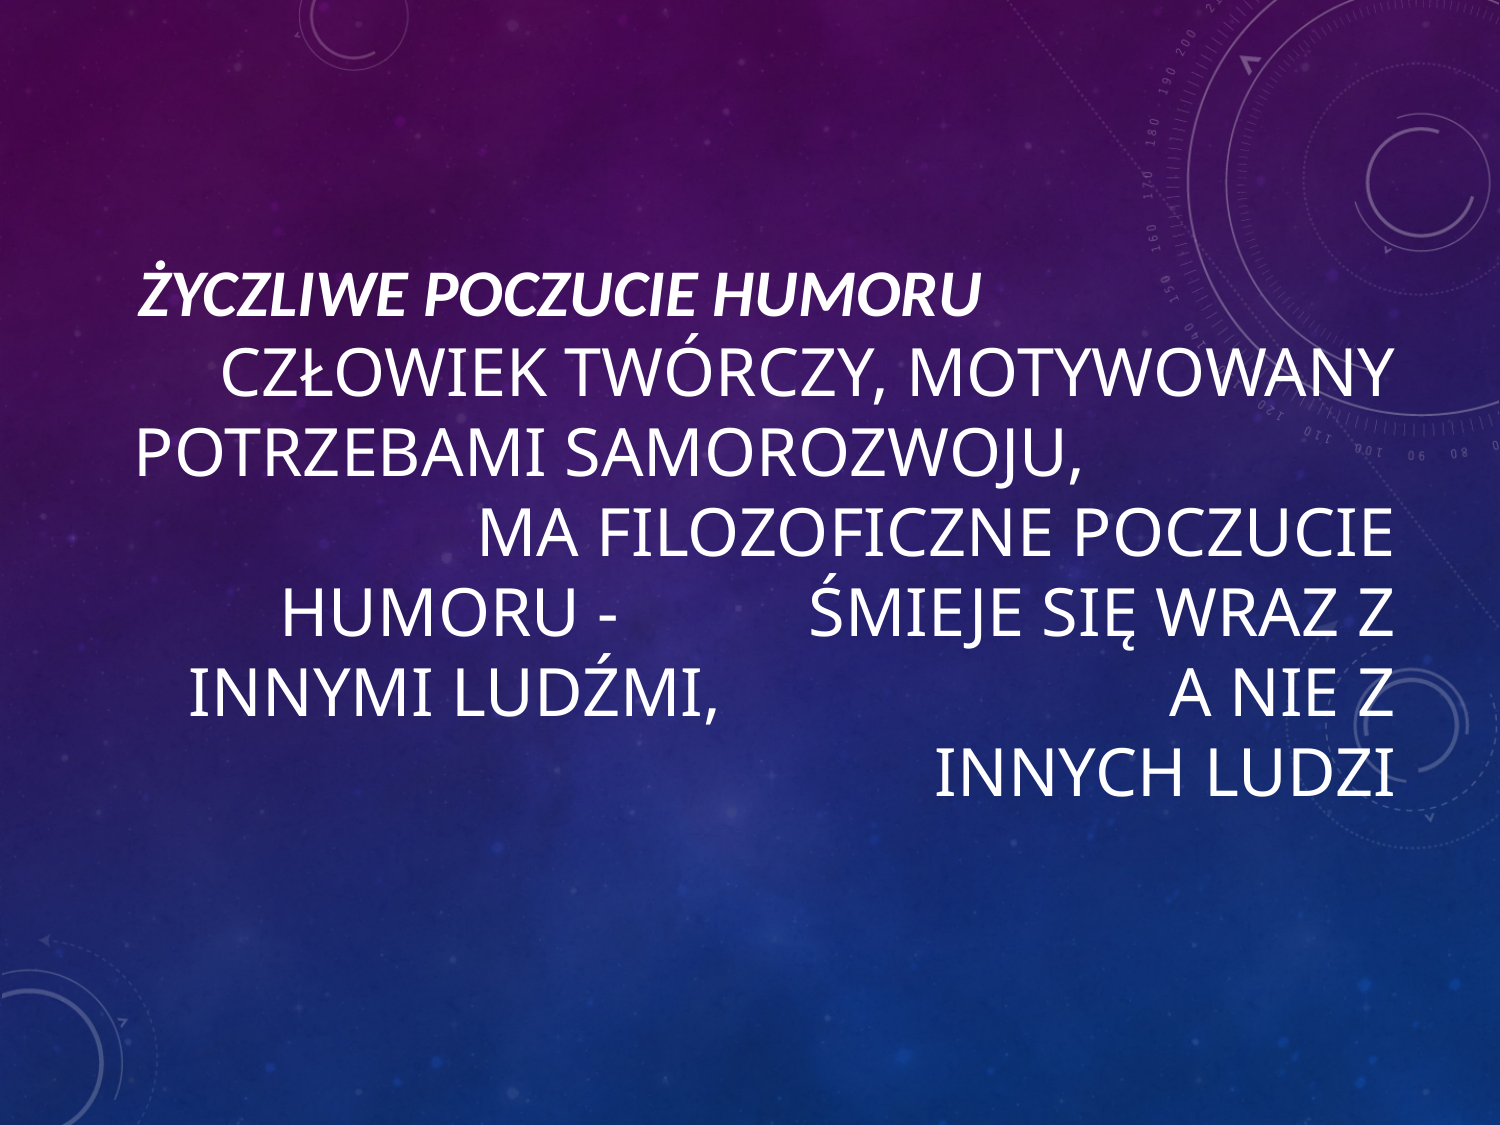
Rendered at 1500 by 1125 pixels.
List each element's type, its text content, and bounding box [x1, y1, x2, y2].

picture [0, 0, 1500, 1125]
title Życzliwe poczucie humoru Człowiek twórczy, motywowany potrzebami samorozwoju, ma filozoficzne poczucie humoru - Śmieje się wraz z innymi ludźmi, a nie z innych ludzi [112, 219, 1412, 1000]
